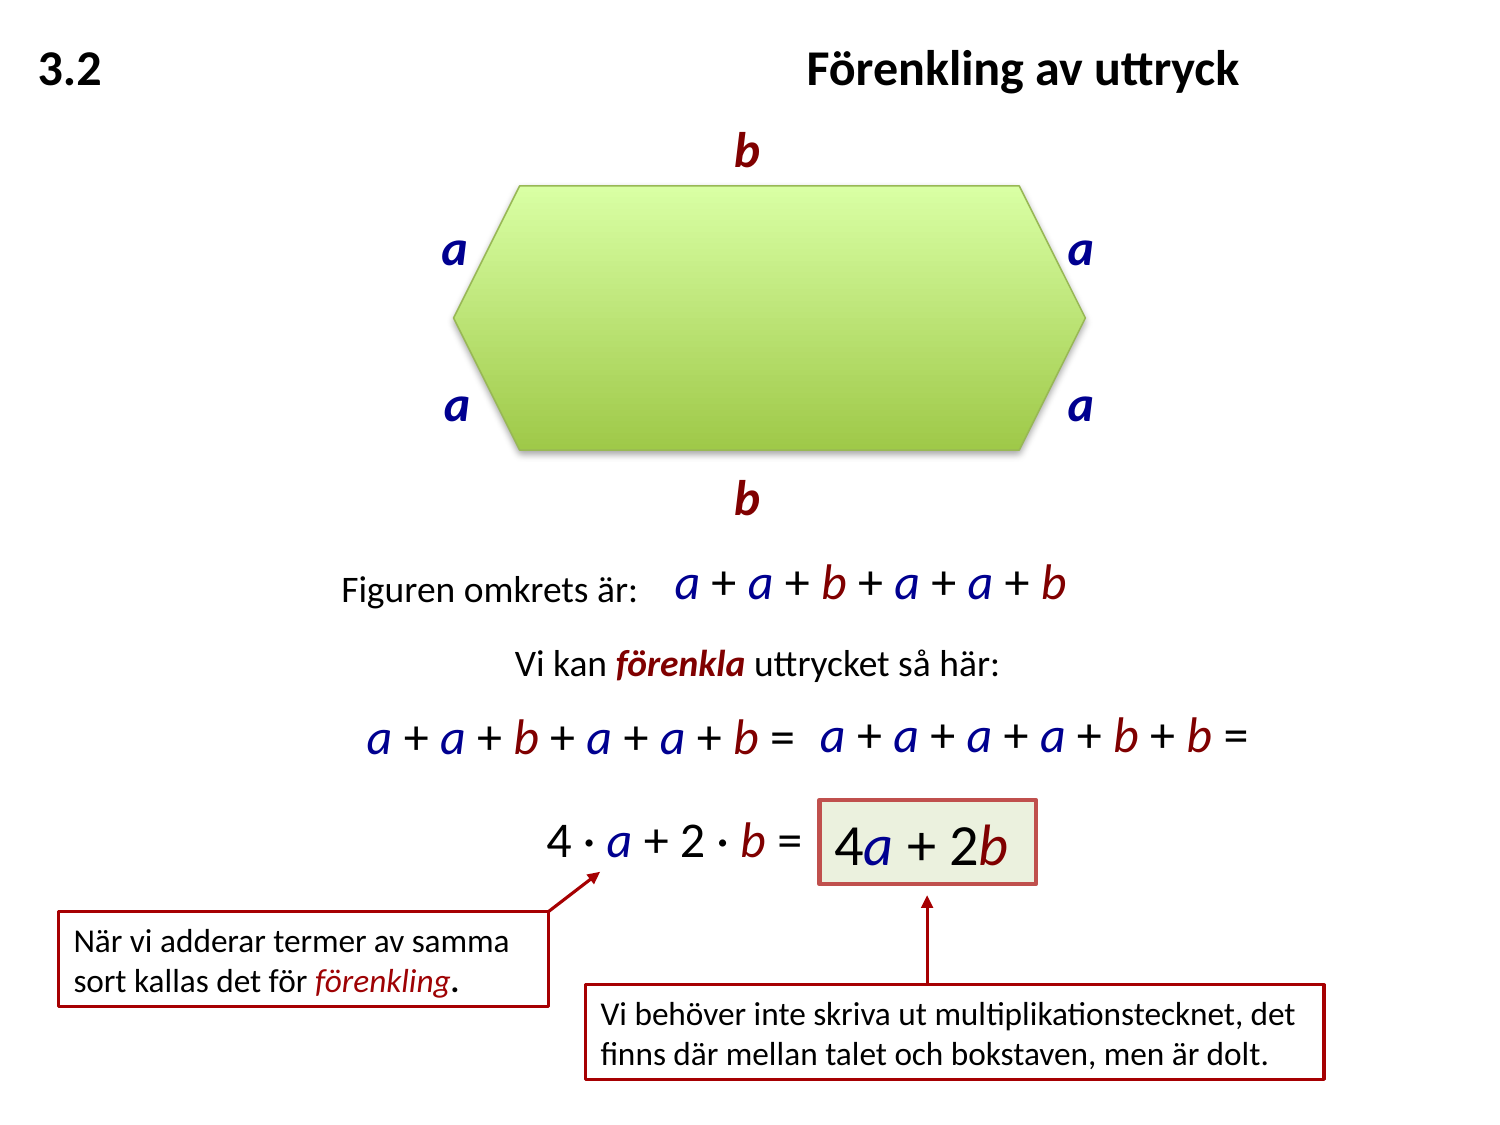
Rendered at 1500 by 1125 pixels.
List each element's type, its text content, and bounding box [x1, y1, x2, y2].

text_box Vi kan förenkla uttrycket så här: [500, 631, 1016, 692]
text_box 4a + 2b [817, 798, 1038, 886]
text_box a [429, 363, 494, 439]
text_box a + a + a + a + b + b = [805, 694, 1275, 770]
text_box 4 · a + 2 · b = [531, 799, 817, 875]
text_box [452, 185, 1087, 451]
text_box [585, 895, 1325, 1082]
text_box a [1053, 363, 1118, 439]
text_box a + a + b + a + a + b [659, 542, 1142, 618]
text_box 3.2 Förenkling av uttryck [22, 28, 1470, 103]
text_box Figuren omkrets är: [326, 557, 659, 618]
text_box b [719, 110, 784, 185]
text_box a [426, 208, 492, 283]
text_box a + a + b + a + a + b = [351, 696, 820, 772]
text_box a [1053, 208, 1118, 283]
text_box b [719, 457, 784, 533]
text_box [58, 871, 601, 1008]
